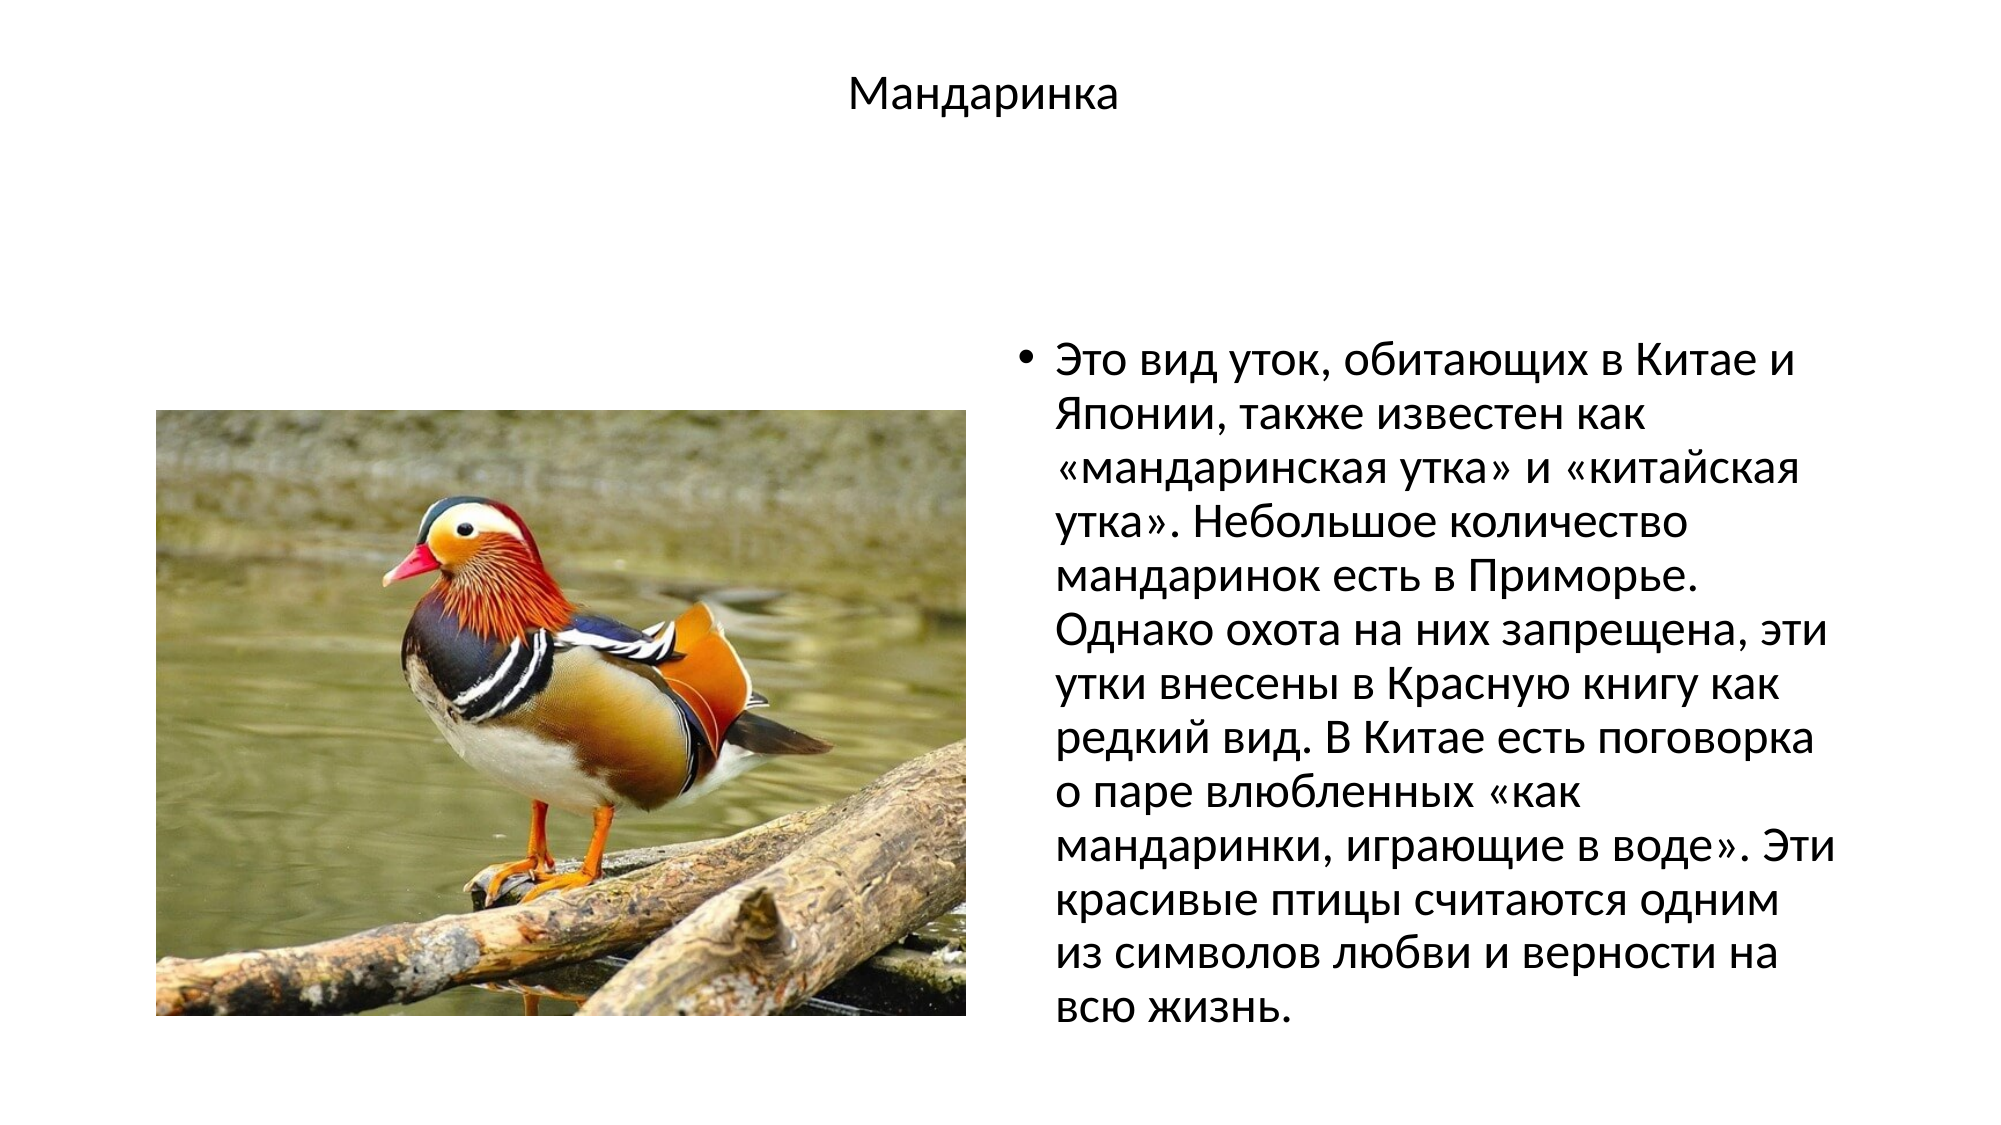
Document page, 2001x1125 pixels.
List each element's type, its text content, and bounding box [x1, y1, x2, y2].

list Это вид уток, обитающих в Китае и Японии, также известен как «мандаринская утка» и «китайская утка». Небольшое количество мандаринок есть в Приморье. Однако охота на них запрещена, эти утки внесены в Красную книгу как редкий вид. В Китае есть поговорка о паре влюбленных «как мандаринки, играющие в воде». Эти красивые птицы считаются одним из символов любви и верности на всю жизнь. [1002, 324, 1853, 929]
list Мандаринка [560, 53, 1407, 189]
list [156, 410, 966, 1016]
